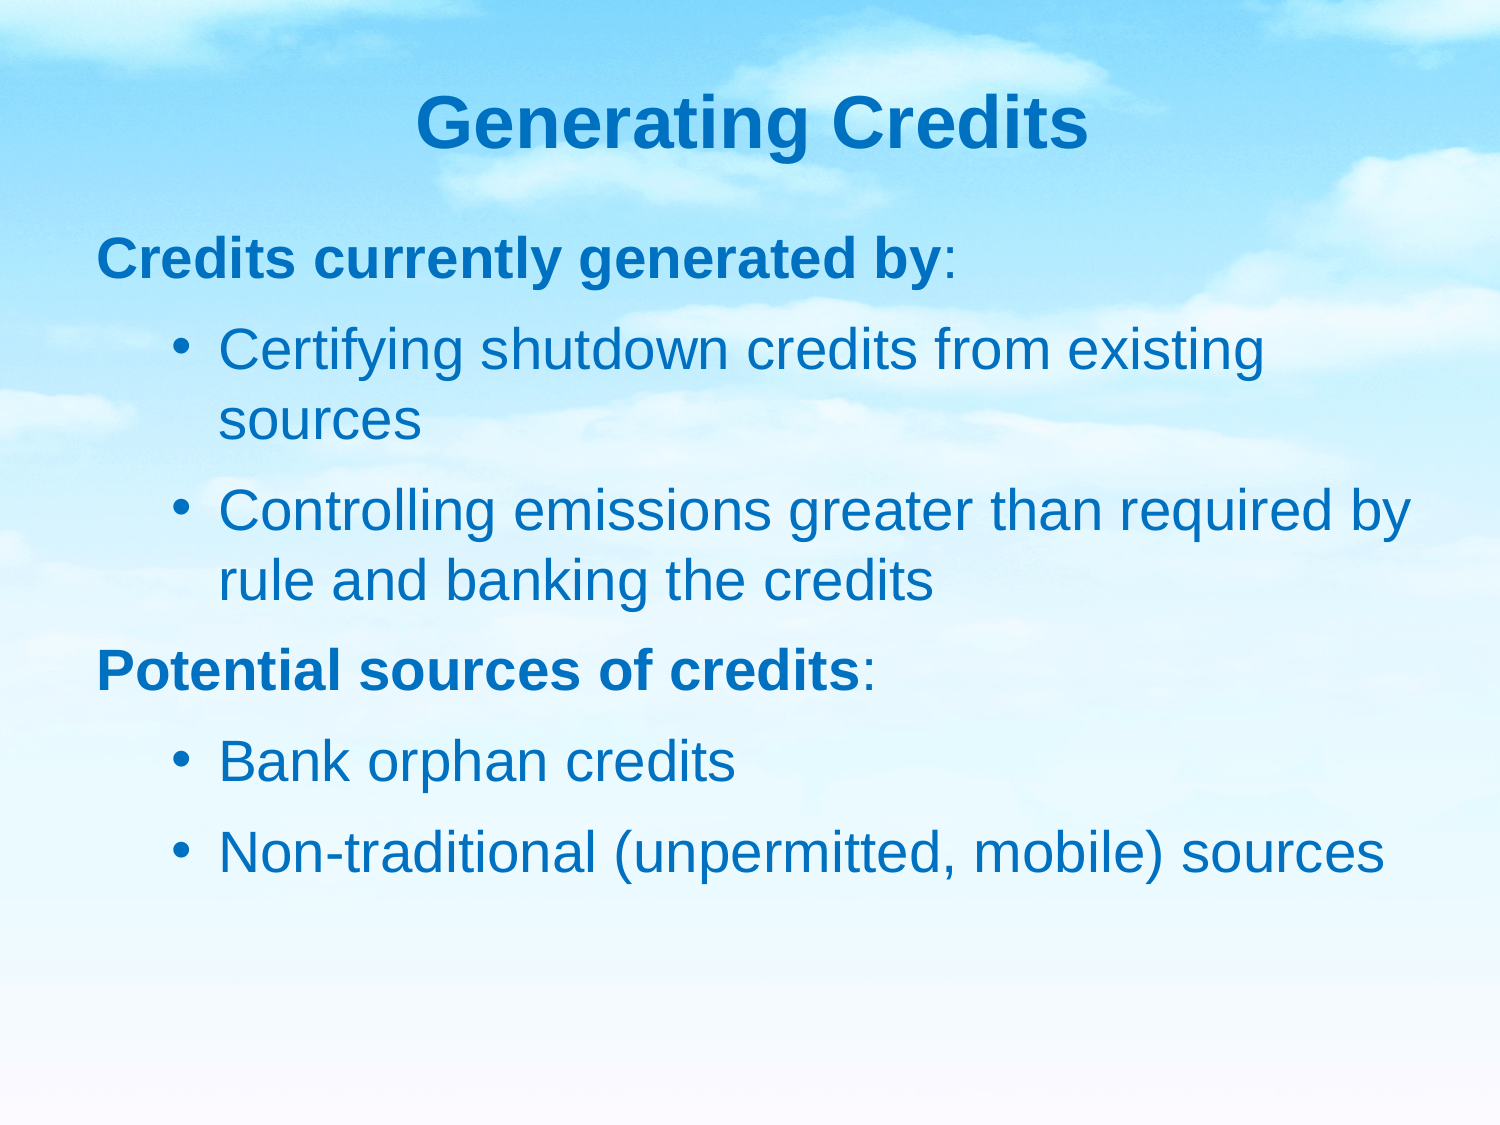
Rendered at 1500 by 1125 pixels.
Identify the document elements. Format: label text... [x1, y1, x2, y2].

list Credits currently generated by: Certifying shutdown credits from existing sources Controlling emissions greater than required by rule and banking the credits Potential sources of credits: Bank orphan credits Non-traditional (unpermitted, mobile) sources [81, 212, 1450, 1025]
title Generating Credits [78, 24, 1429, 213]
picture [0, 0, 1500, 1125]
